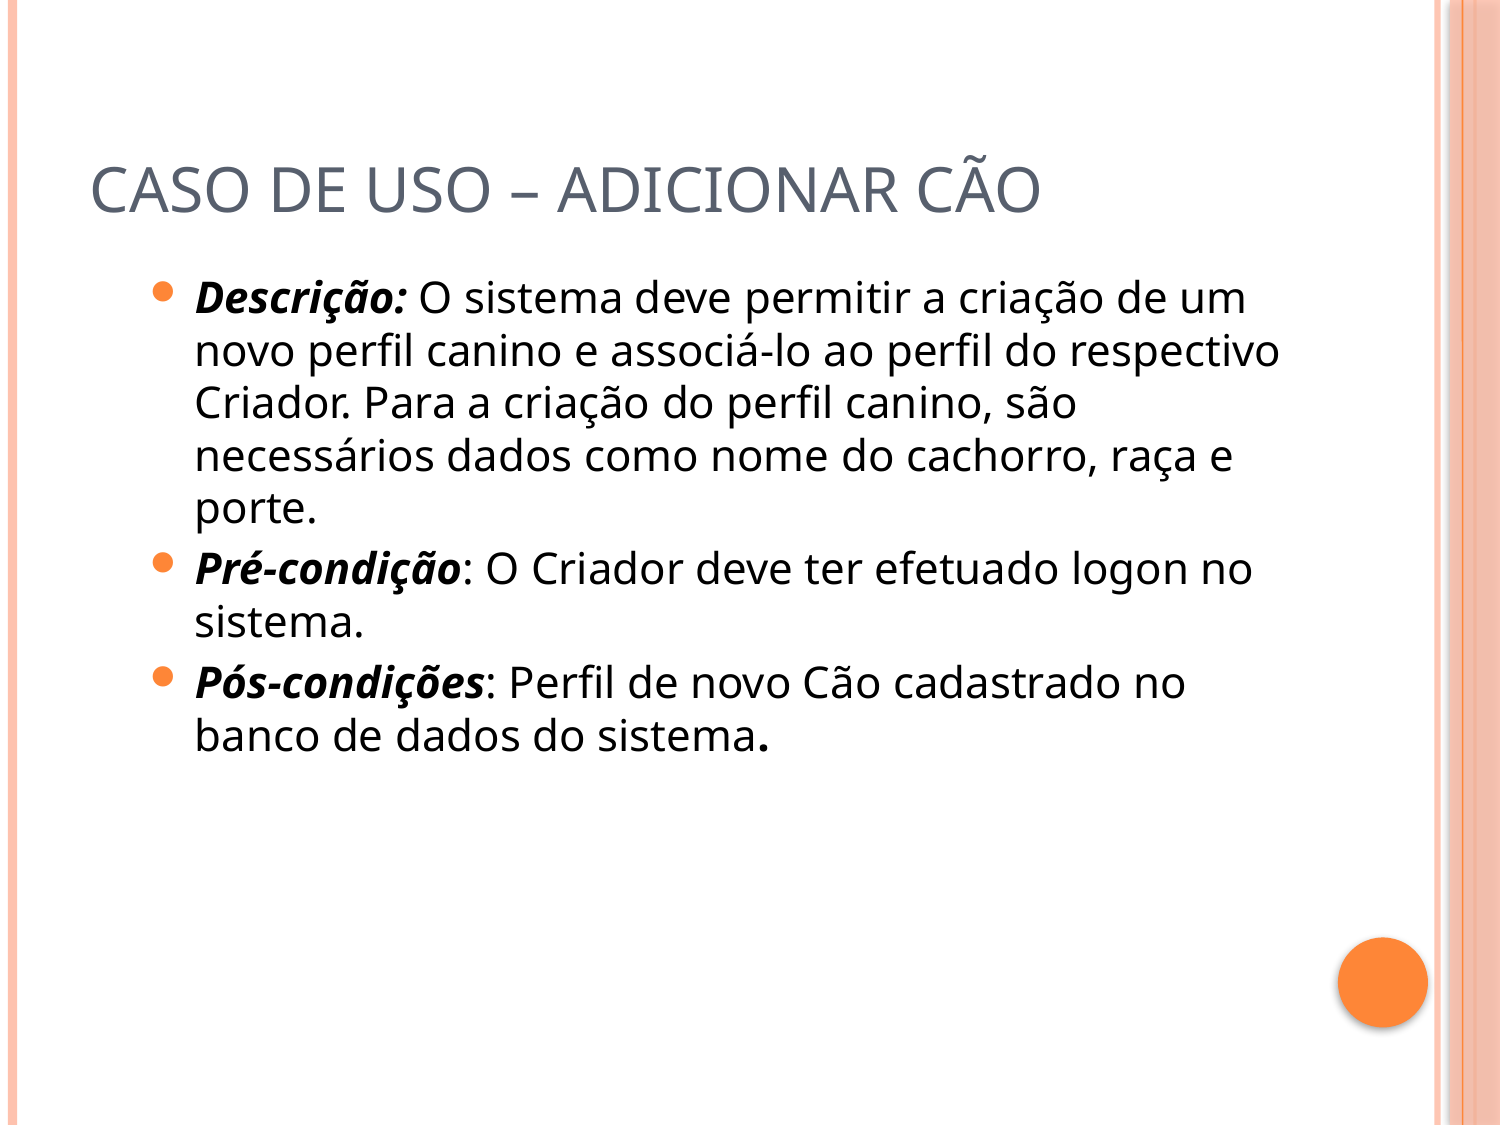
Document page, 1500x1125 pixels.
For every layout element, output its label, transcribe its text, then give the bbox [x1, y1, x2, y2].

title Caso de Uso – Adicionar Cão [75, 45, 1300, 233]
list Descrição: O sistema deve permitir a criação de um novo perfil canino e associá-lo ao perfil do respectivo Criador. Para a criação do perfil canino, são necessários dados como nome do cachorro, raça e porte. Pré-condição: O Criador deve ter efetuado logon no sistema. Pós-condições: Perfil de novo Cão cadastrado no banco de dados do sistema. [75, 262, 1300, 1062]
